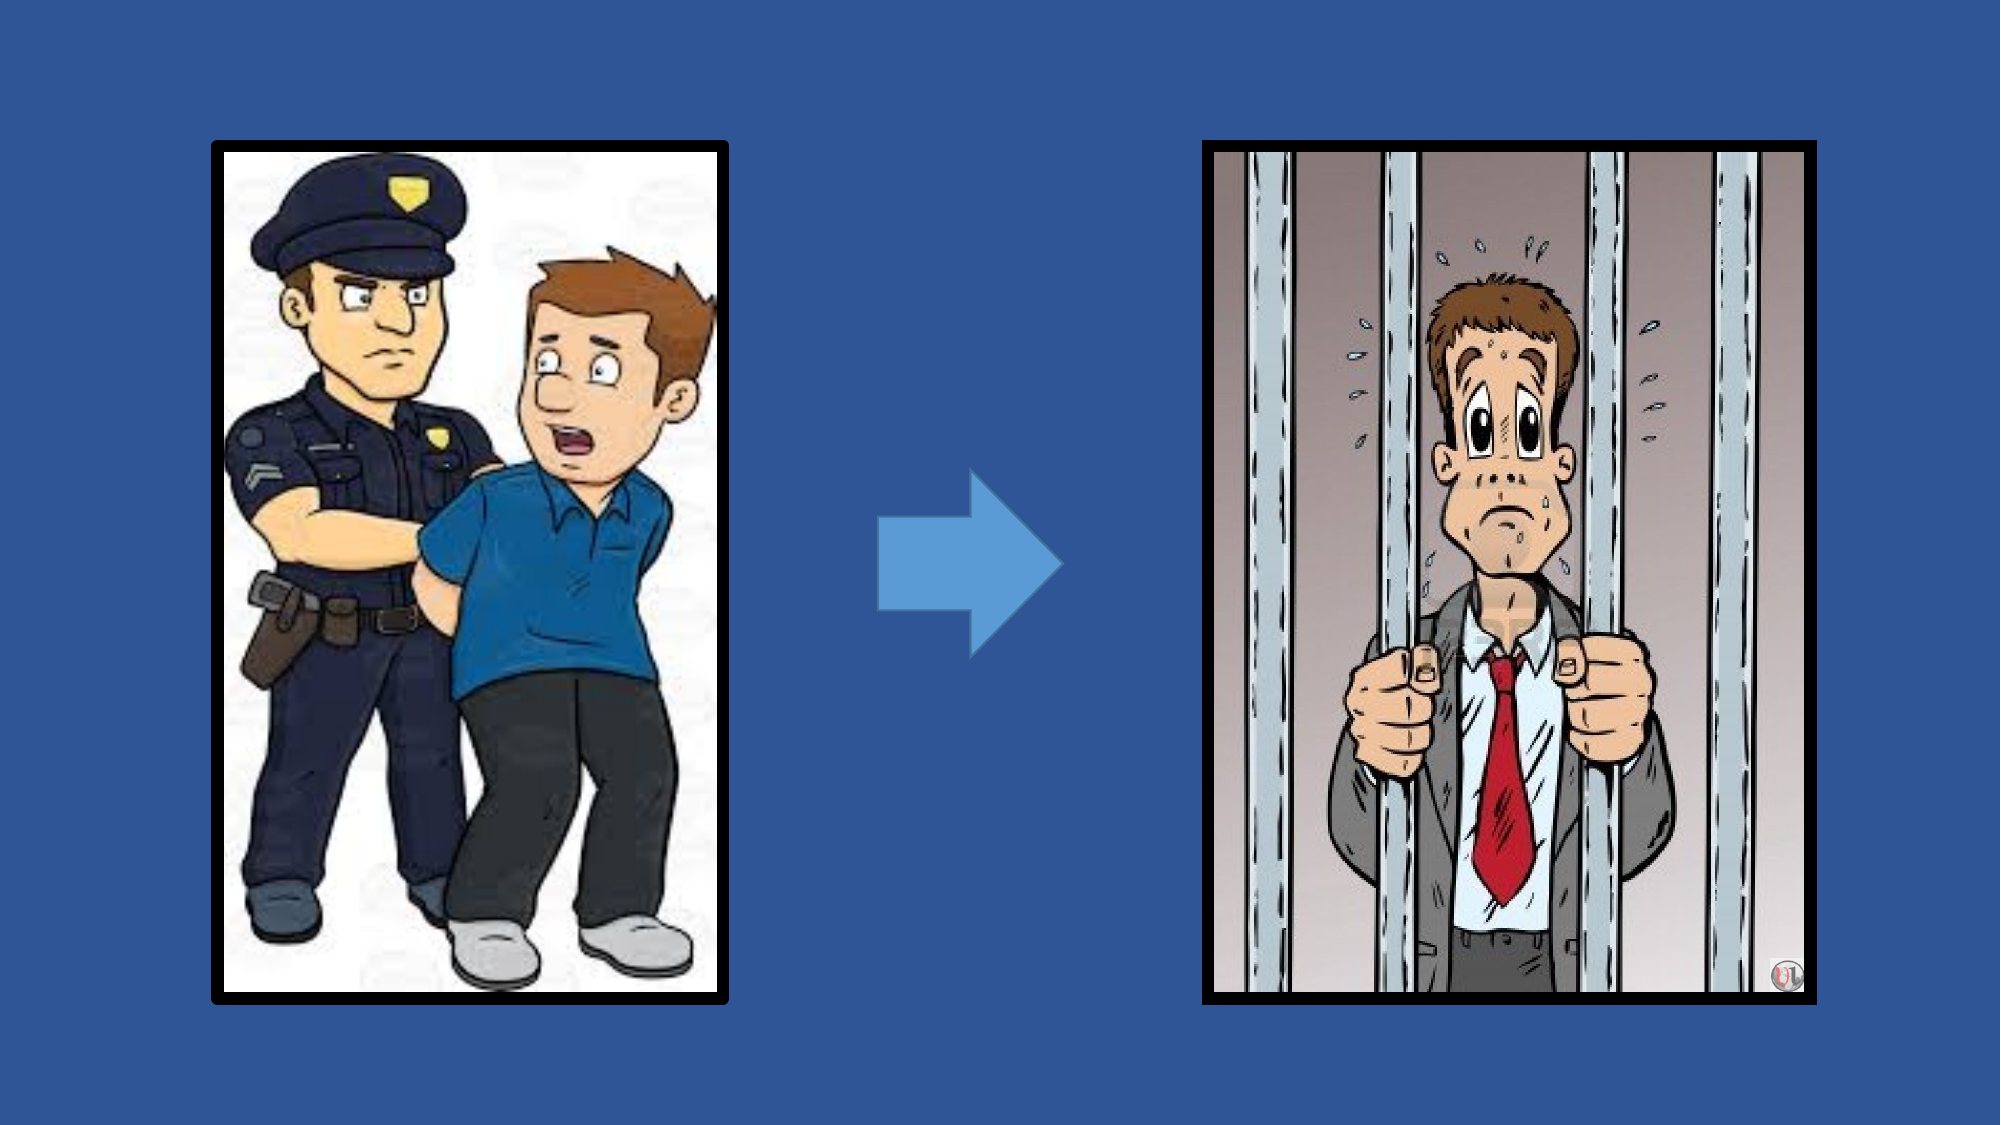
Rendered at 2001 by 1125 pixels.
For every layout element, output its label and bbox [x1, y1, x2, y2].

picture [1214, 152, 1805, 993]
picture [223, 152, 717, 993]
text_box [876, 467, 1065, 660]
